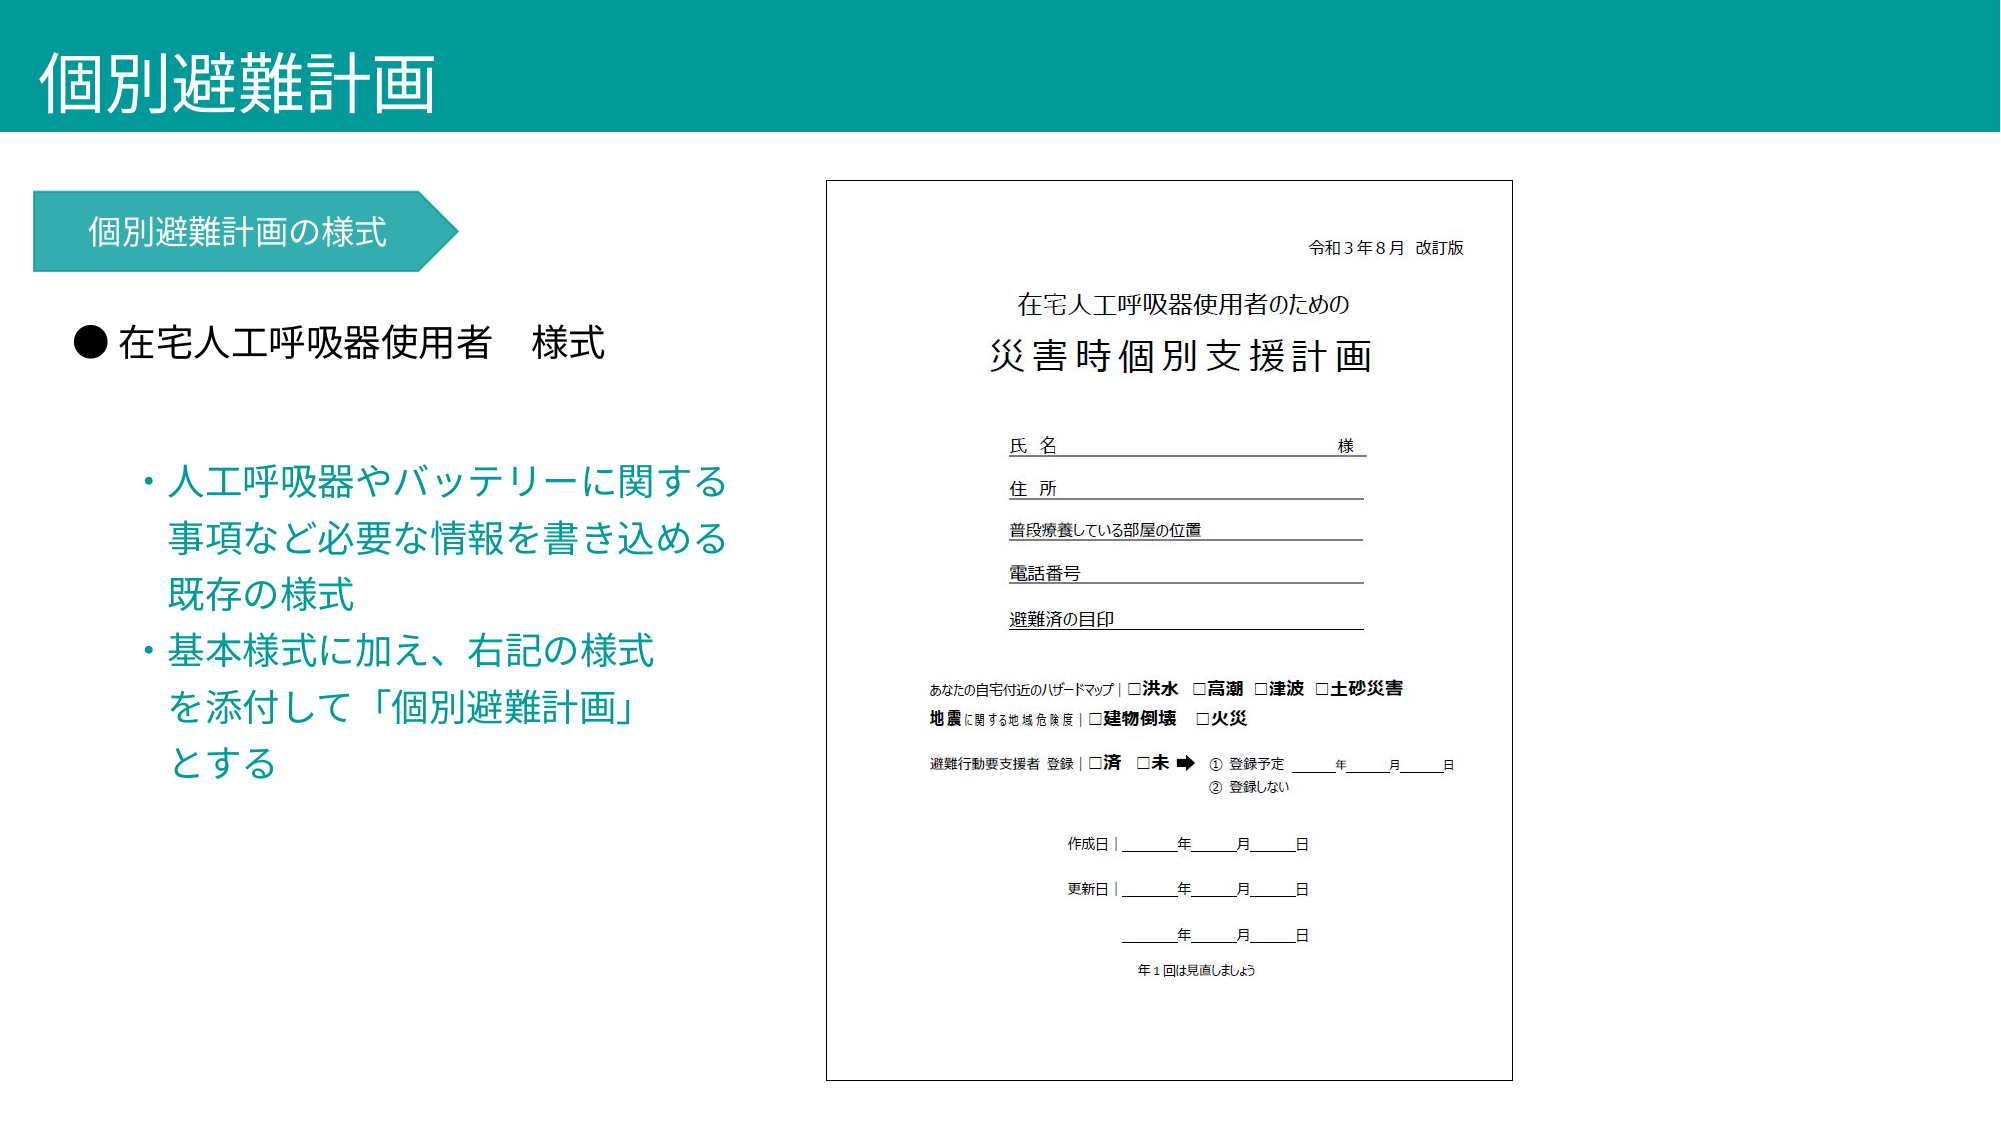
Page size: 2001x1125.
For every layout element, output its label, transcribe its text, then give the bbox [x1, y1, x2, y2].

picture [826, 180, 1514, 1081]
text_box ・人工呼吸器やバッテリーに関する 事項など必要な情報を書き込める 既存の様式 ・基本様式に加え、右記の様式 を添付して「個別避難計画」 とする [115, 439, 754, 793]
text_box ●在宅人工呼吸器使用者 様式 [57, 299, 826, 371]
text_box 個別避難計画 [23, 34, 454, 129]
text_box [0, 0, 2000, 132]
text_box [33, 191, 458, 272]
